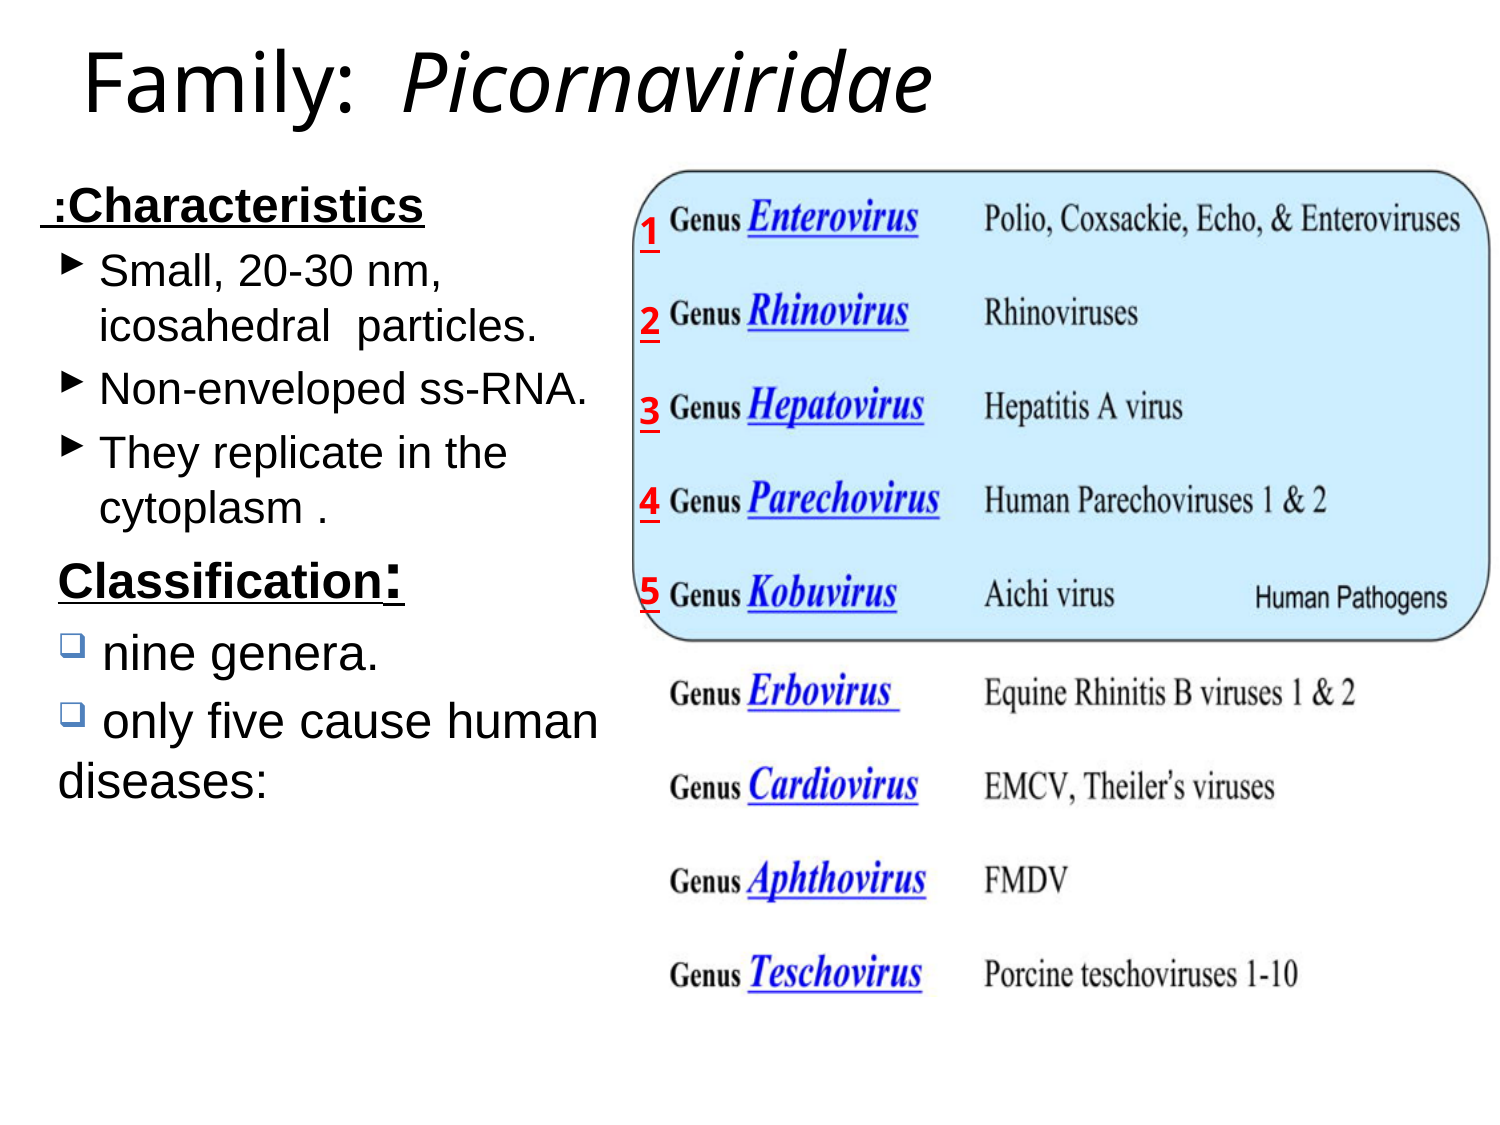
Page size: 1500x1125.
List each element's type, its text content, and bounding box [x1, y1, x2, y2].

list Characteristics: Small, 20-30 nm, icosahedral particles. Non-enveloped ss-RNA. They replicate in the cytoplasm . [24, 165, 612, 525]
picture [632, 159, 1500, 998]
title Family: Picornaviridae [44, 13, 1395, 144]
text_box Classification: nine genera. only five cause human diseases: [24, 525, 638, 1013]
